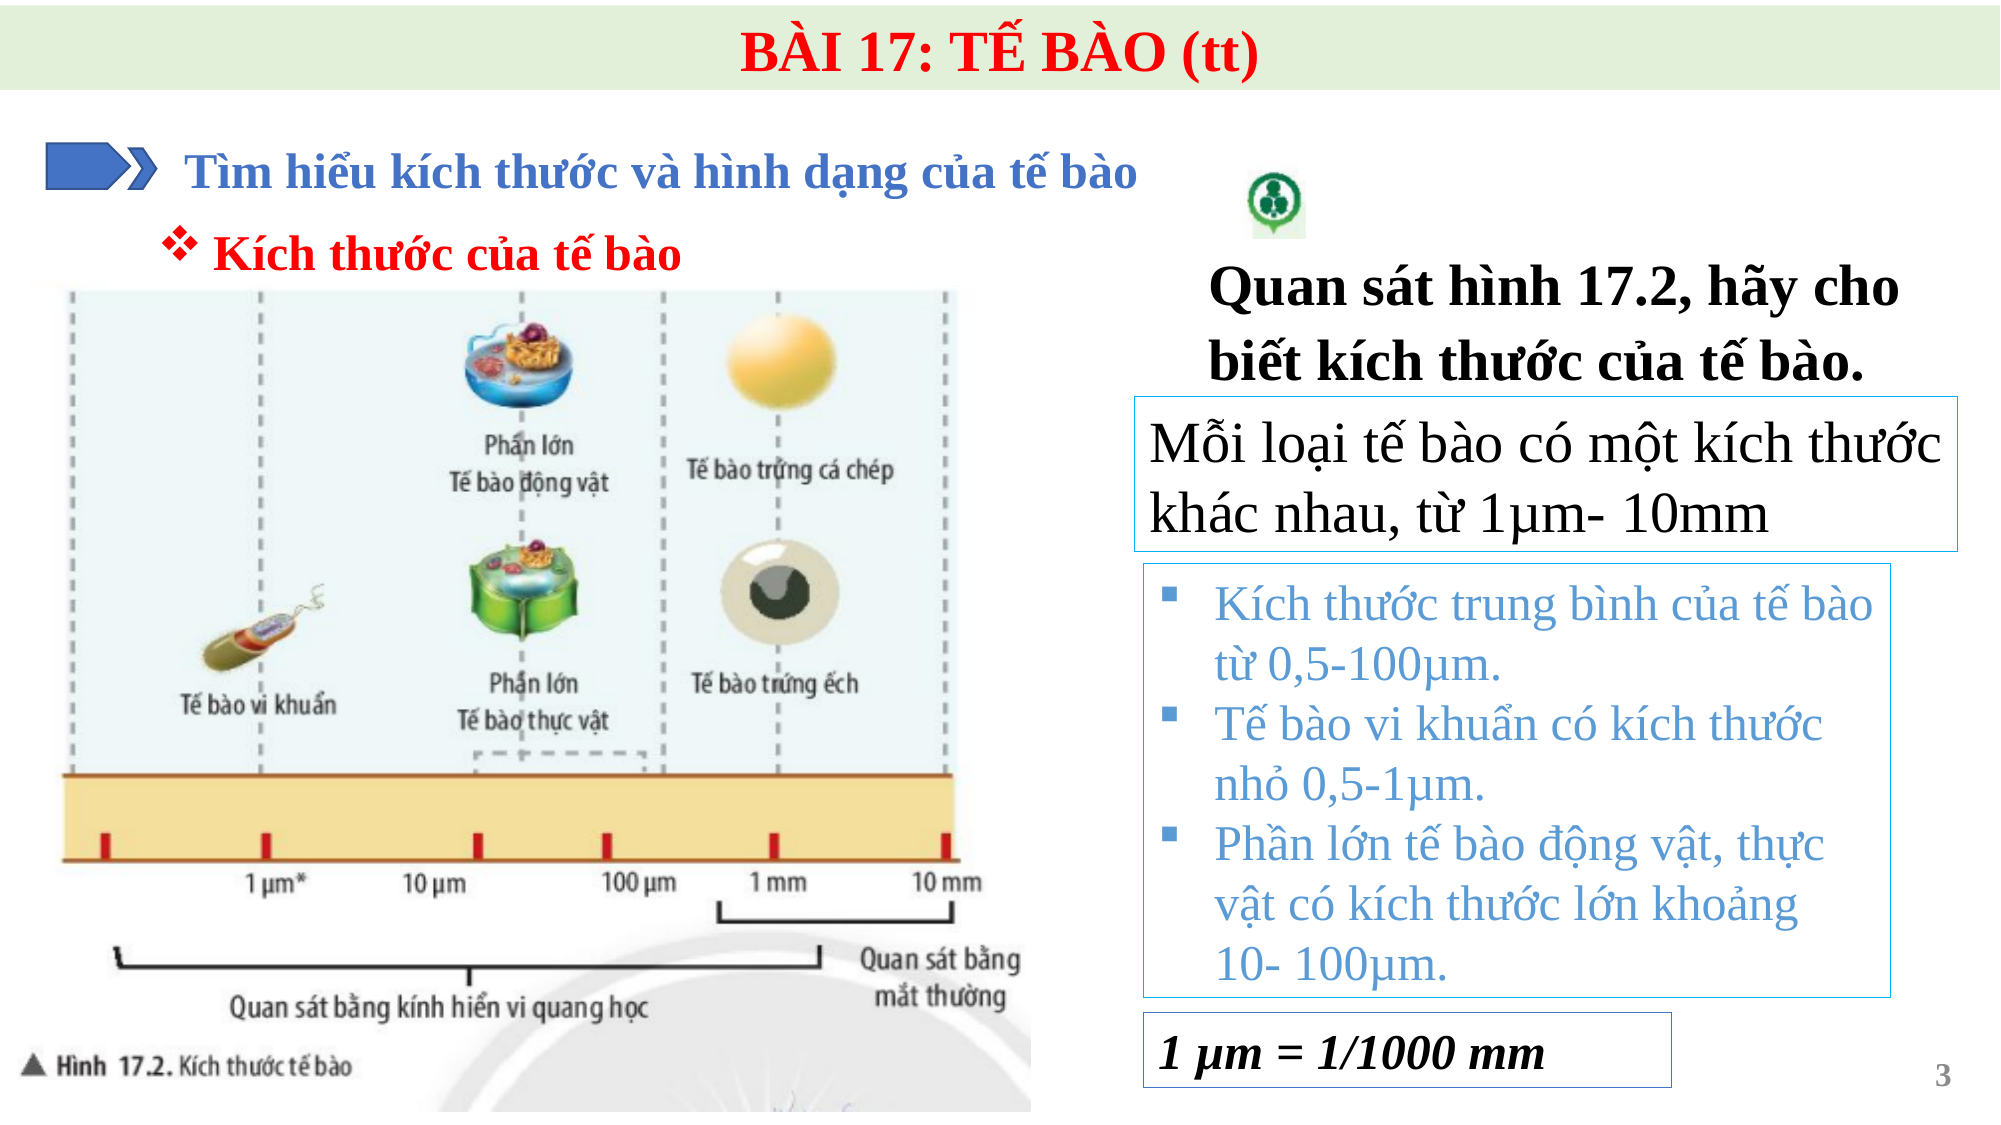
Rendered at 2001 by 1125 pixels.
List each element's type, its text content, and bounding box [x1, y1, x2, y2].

picture [16, 281, 1031, 1112]
slide_number 3 [1516, 1042, 1967, 1103]
text_box Tìm hiểu kích thước và hình dạng của tế bào [169, 130, 1163, 206]
text_box Mỗi loại tế bào có một kích thước khác nhau, từ 1µm- 10mm [1134, 396, 1958, 552]
text_box 1 µm = 1/1000 mm [1143, 1012, 1672, 1088]
picture [1243, 163, 1306, 239]
text_box BÀI 17: TẾ BÀO (tt) [0, 5, 2000, 90]
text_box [46, 143, 157, 189]
text_box Kích thước của tế bào [142, 212, 1135, 288]
text_box Quan sát hình 17.2, hãy cho biết kích thước của tế bào. [1193, 234, 1967, 400]
text_box Kích thước trung bình của tế bào từ 0,5-100µm. Tế bào vi khuẩn có kích thước nhỏ 0,5-1µm. Phần lớn tế bào động vật, thực vật có kích thước lớn khoảng 10- 100µm. [1143, 563, 1891, 998]
